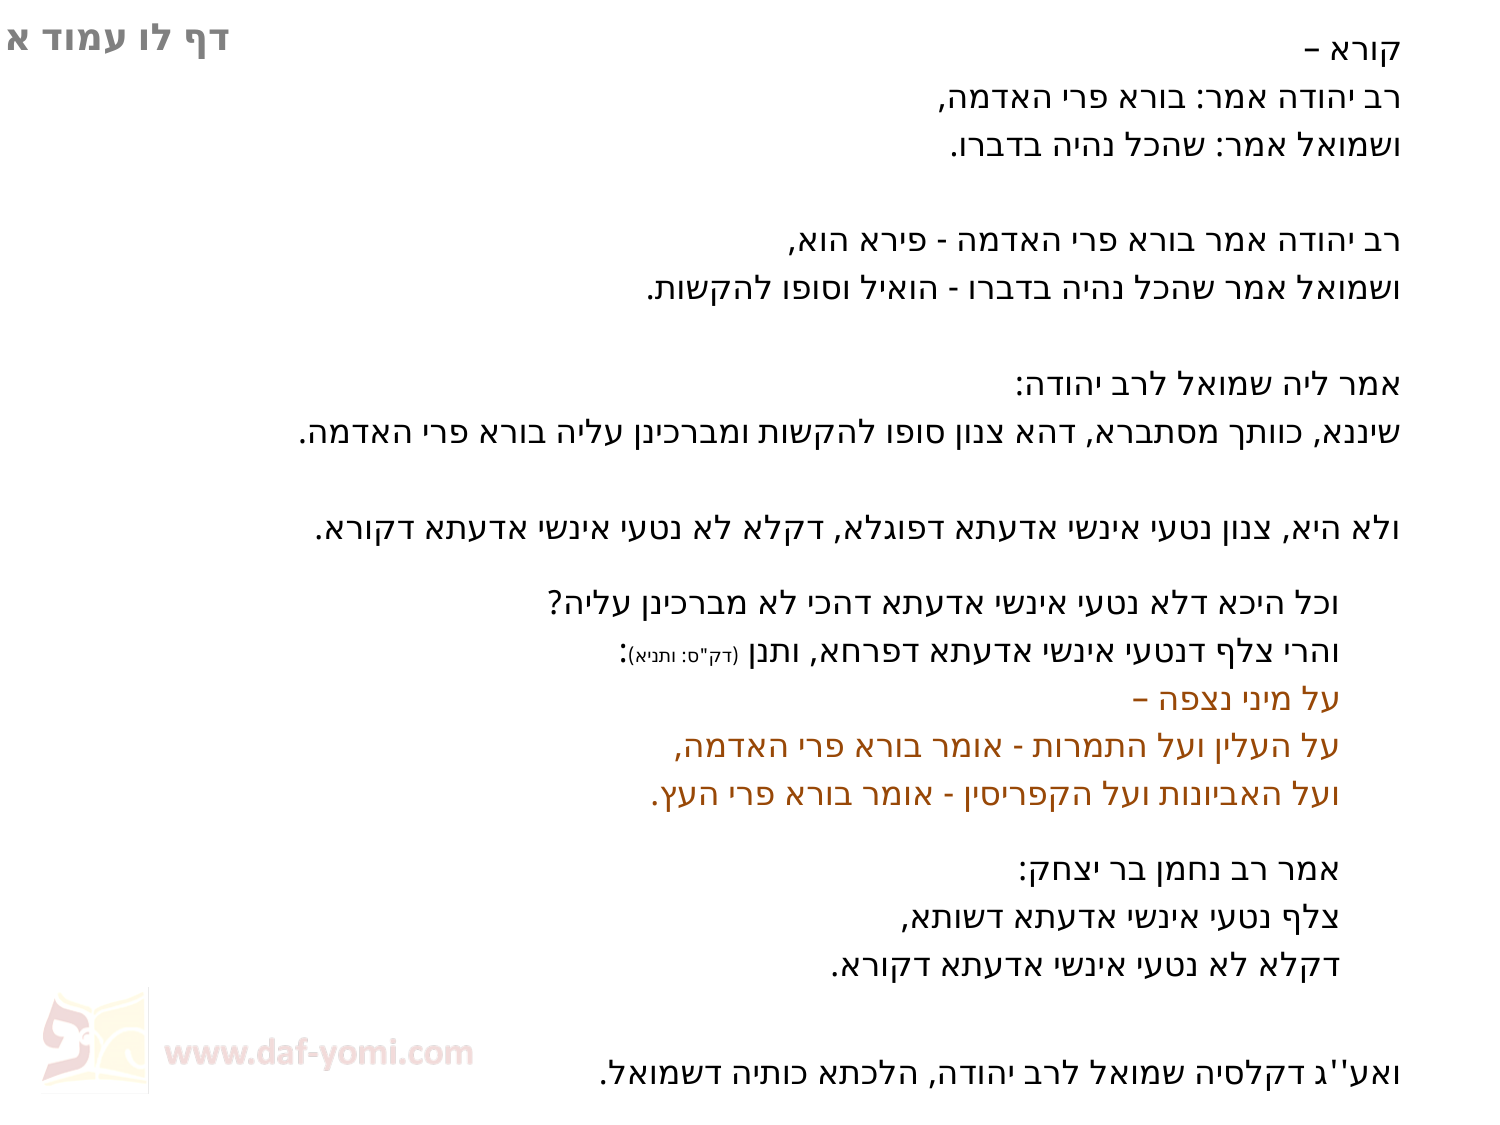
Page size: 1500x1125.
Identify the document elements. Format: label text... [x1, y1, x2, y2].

picture [40, 987, 553, 1098]
text_box קורא – רב יהודה אמר: בורא פרי האדמה, ושמואל אמר: שהכל נהיה בדברו. רב יהודה אמר בורא פרי האדמה - פירא הוא, ושמואל אמר שהכל נהיה בדברו - הואיל וסופו להקשות. אמר ליה שמואל לרב יהודה: שיננא, כוותך מסתברא, דהא צנון סופו להקשות ומברכינן עליה בורא פרי האדמה. ולא היא, צנון נטעי אינשי אדעתא דפוגלא, דקלא לא נטעי אינשי אדעתא דקורא. וכל היכא דלא נטעי אינשי אדעתא דהכי לא מברכינן עליה? והרי צלף דנטעי אינשי אדעתא דפרחא, ותנן (דק"ס: ותניא): על מיני נצפה – על העלין ועל התמרות - אומר בורא פרי האדמה, ועל האביונות ועל הקפריסין - אומר בורא פרי העץ. אמר רב נחמן בר יצחק: צלף נטעי אינשי אדעתא דשותא, דקלא לא נטעי אינשי אדעתא דקורא. ואע''ג דקלסיה שמואל לרב יהודה, הלכתא כותיה דשמואל. [183, 11, 1418, 1099]
text_box דף לו עמוד א [0, 5, 246, 66]
